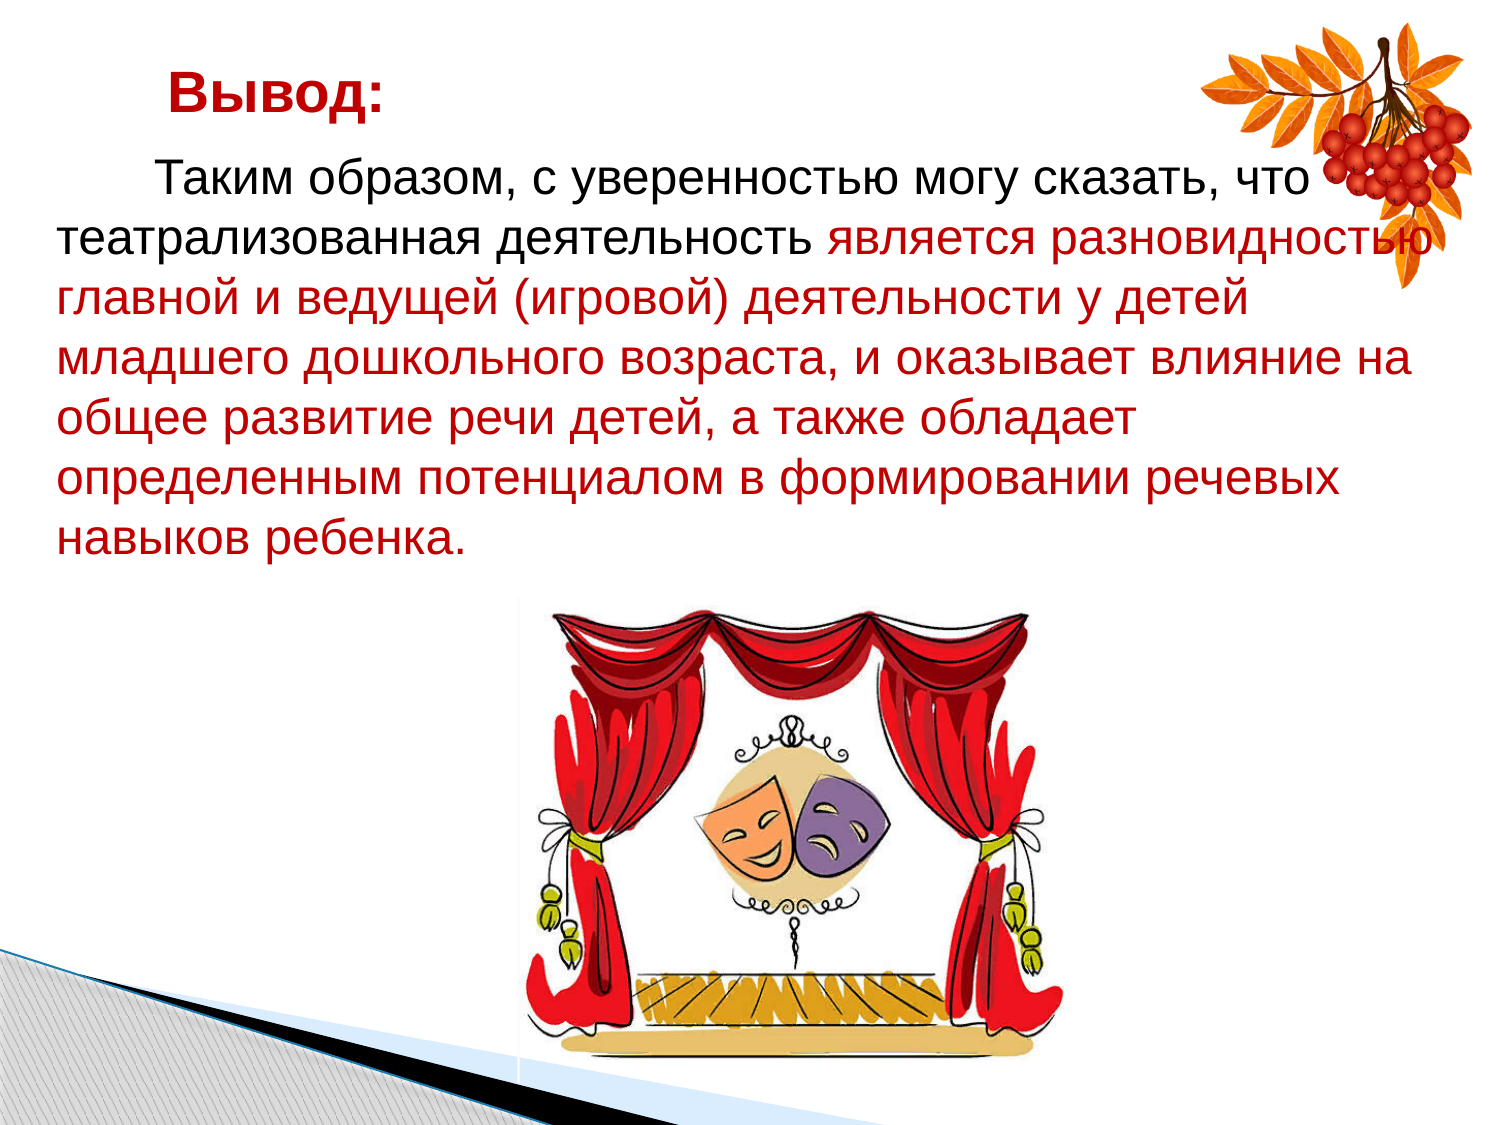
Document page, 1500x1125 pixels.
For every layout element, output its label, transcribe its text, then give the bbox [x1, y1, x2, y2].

text_box Вывод: Таким образом, с уверенностью могу сказать, что театрализованная деятельность является разновидностью главной и ведущей (игровой) деятельности у детей младшего дошкольного возраста, и оказывает влияние на общее развитие речи детей, а также обладает определенным потенциалом в формировании речевых навыков ребенка. [41, 46, 1474, 572]
picture [1198, 20, 1474, 297]
picture [516, 597, 1065, 1083]
